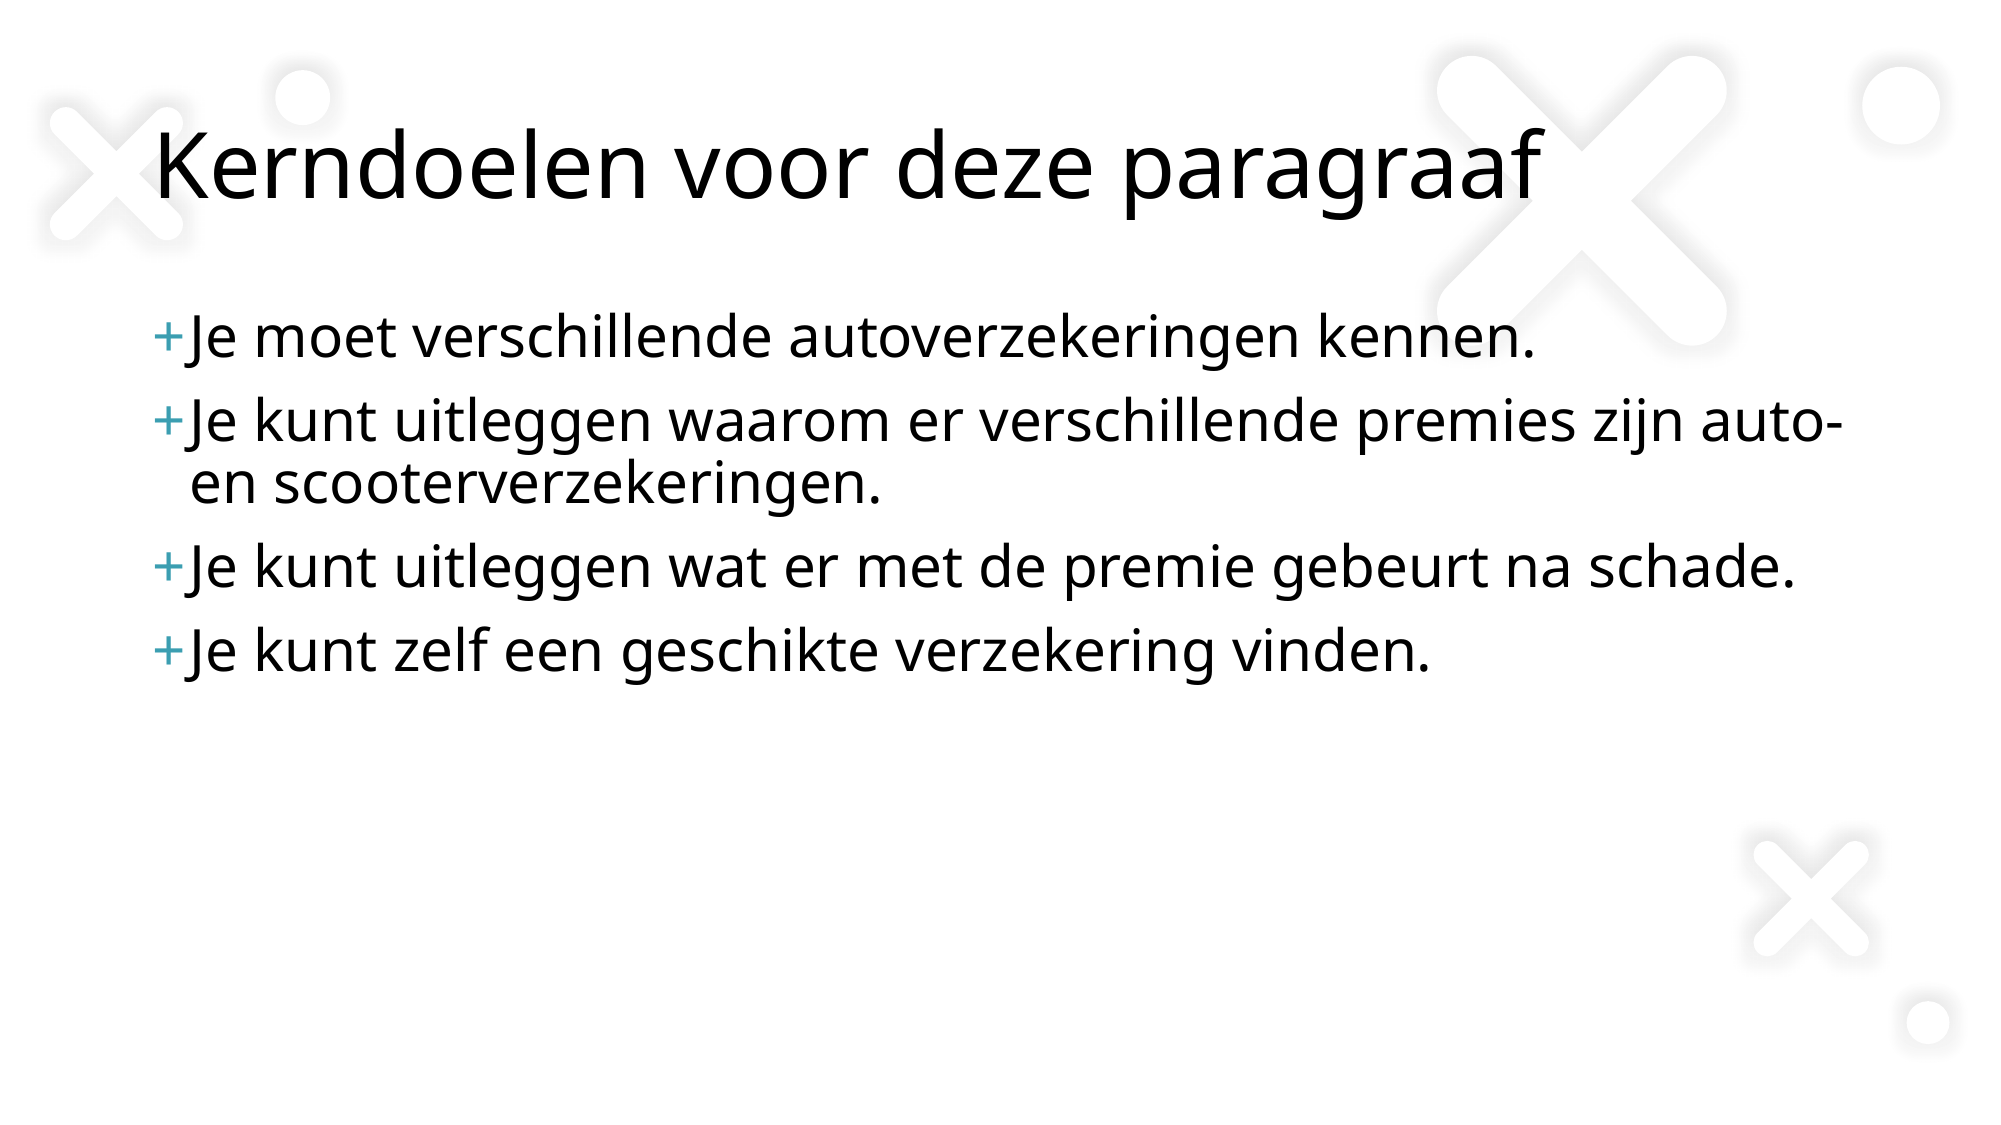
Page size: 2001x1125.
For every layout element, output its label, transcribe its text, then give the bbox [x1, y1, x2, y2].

title Kerndoelen voor deze paragraaf [137, 59, 1863, 278]
list Je moet verschillende autoverzekeringen kennen. Je kunt uitleggen waarom er verschillende premies zijn auto- en scooterverzekeringen. Je kunt uitleggen wat er met de premie gebeurt na schade. Je kunt zelf een geschikte verzekering vinden. [137, 299, 1863, 1014]
